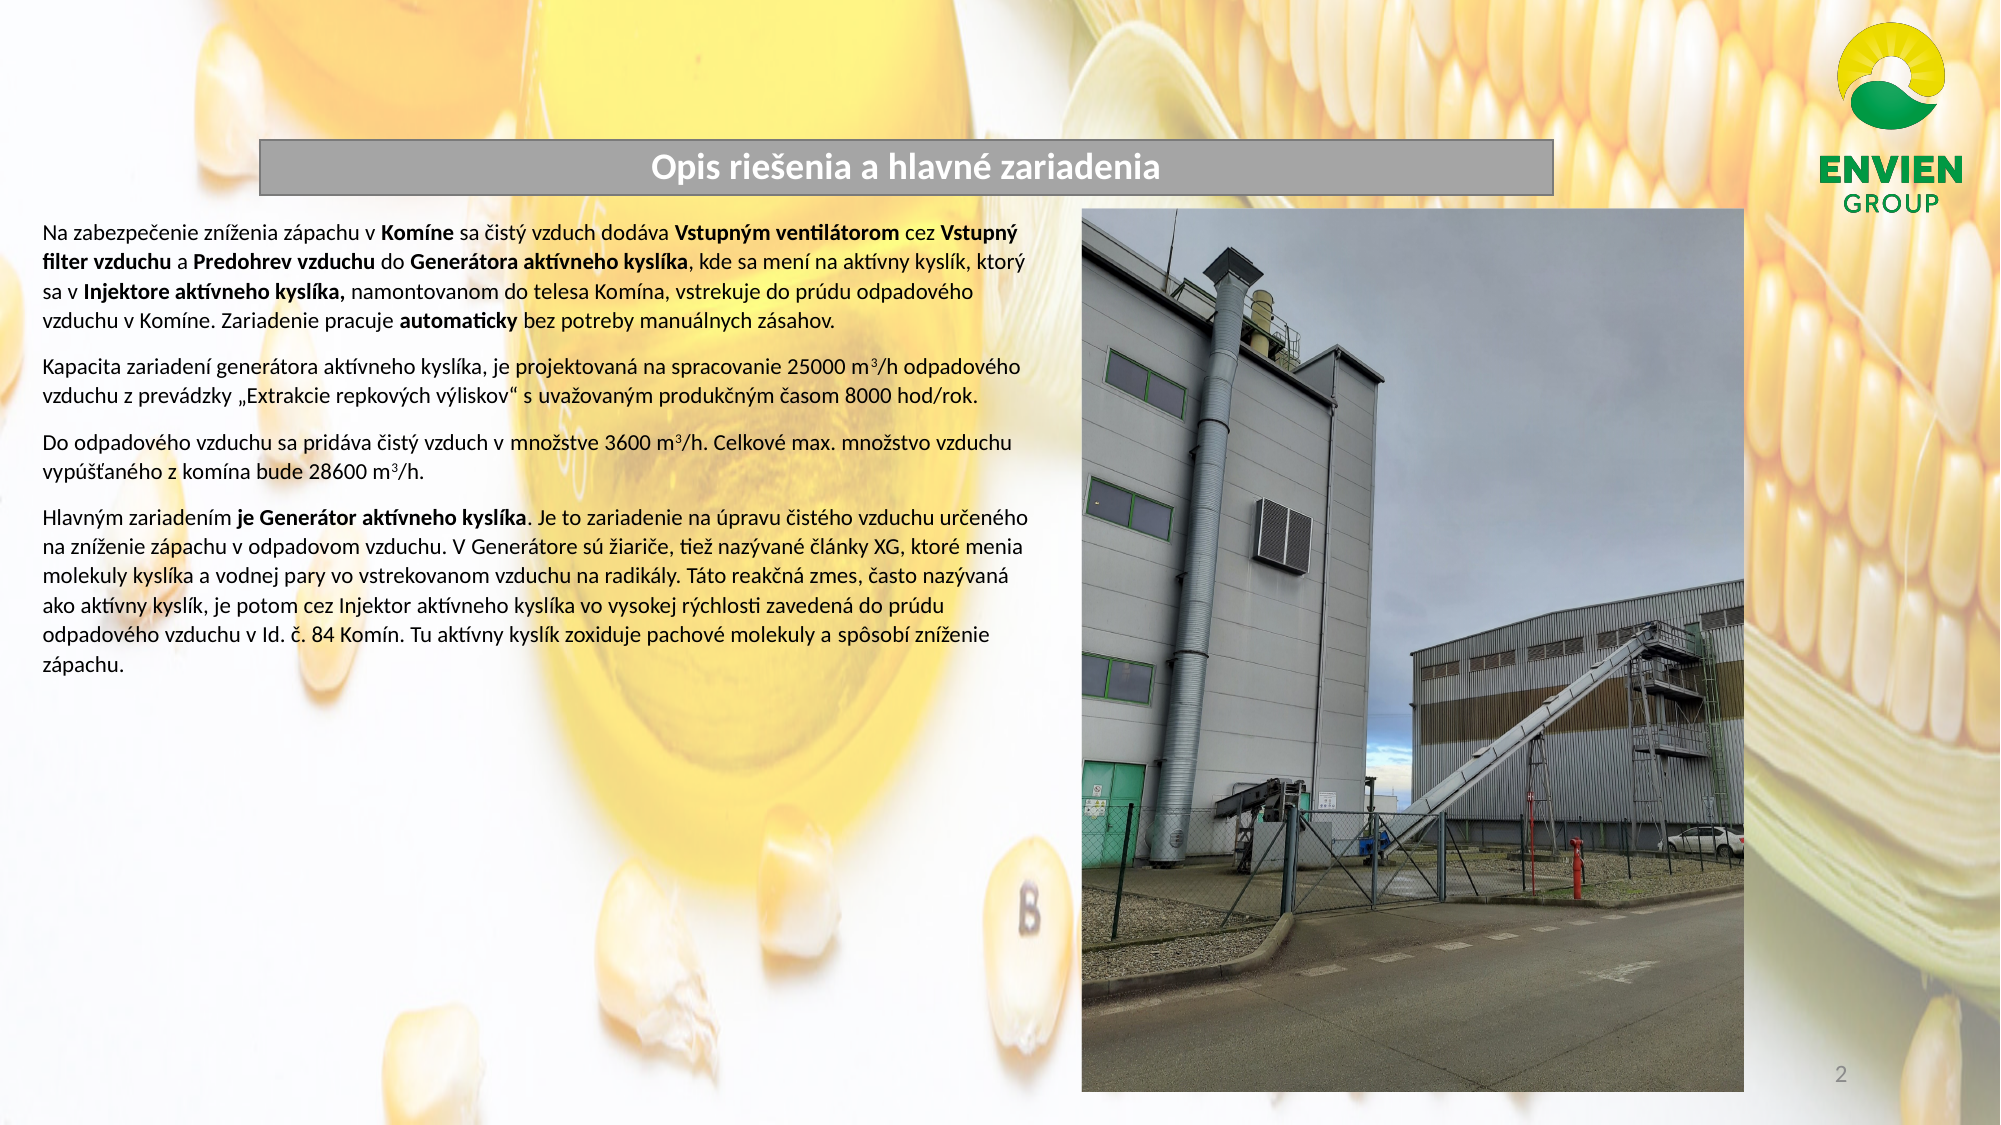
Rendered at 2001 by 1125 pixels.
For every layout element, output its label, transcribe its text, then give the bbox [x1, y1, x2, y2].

text_box Na zabezpečenie zníženia zápachu v Komíne sa čistý vzduch dodáva Vstupným ventilátorom cez Vstupný filter vzduchu a Predohrev vzduchu do Generátora aktívneho kyslíka, kde sa mení na aktívny kyslík, ktorý sa v Injektore aktívneho kyslíka, namontovanom do telesa Komína, vstrekuje do prúdu odpadového vzduchu v Komíne. Zariadenie pracuje automaticky bez potreby manuálnych zásahov. Kapacita zariadení generátora aktívneho kyslíka, je projektovaná na spracovanie 25000 m3/h odpadového vzduchu z prevádzky „Extrakcie repkových výliskov“ s uvažovaným produkčným časom 8000 hod/rok. Do odpadového vzduchu sa pridáva čistý vzduch v množstve 3600 m3/h. Celkové max. množstvo vzduchu vypúšťaného z komína bude 28600 m3/h. Hlavným zariadením je Generátor aktívneho kyslíka. Je to zariadenie na úpravu čistého vzduchu určeného na zníženie zápachu v odpadovom vzduchu. V Generátore sú žiariče, tiež nazývané články XG, ktoré menia molekuly kyslíka a vodnej pary vo vstrekovanom vzduchu na radikály. Táto reakčná zmes, často nazývaná ako aktívny kyslík, je potom cez Injektor aktívneho kyslíka vo vysokej rýchlosti zavedená do prúdu odpadového vzduchu v Id. č. 84 Komín. Tu aktívny kyslík zoxiduje pachové molekuly a spôsobí zníženie zápachu. [27, 208, 1061, 822]
text_box Opis riešenia a hlavné zariadenia [259, 139, 1554, 196]
picture [970, 209, 1855, 1091]
slide_number 2 [1412, 1042, 1863, 1103]
picture [1820, 22, 1963, 214]
